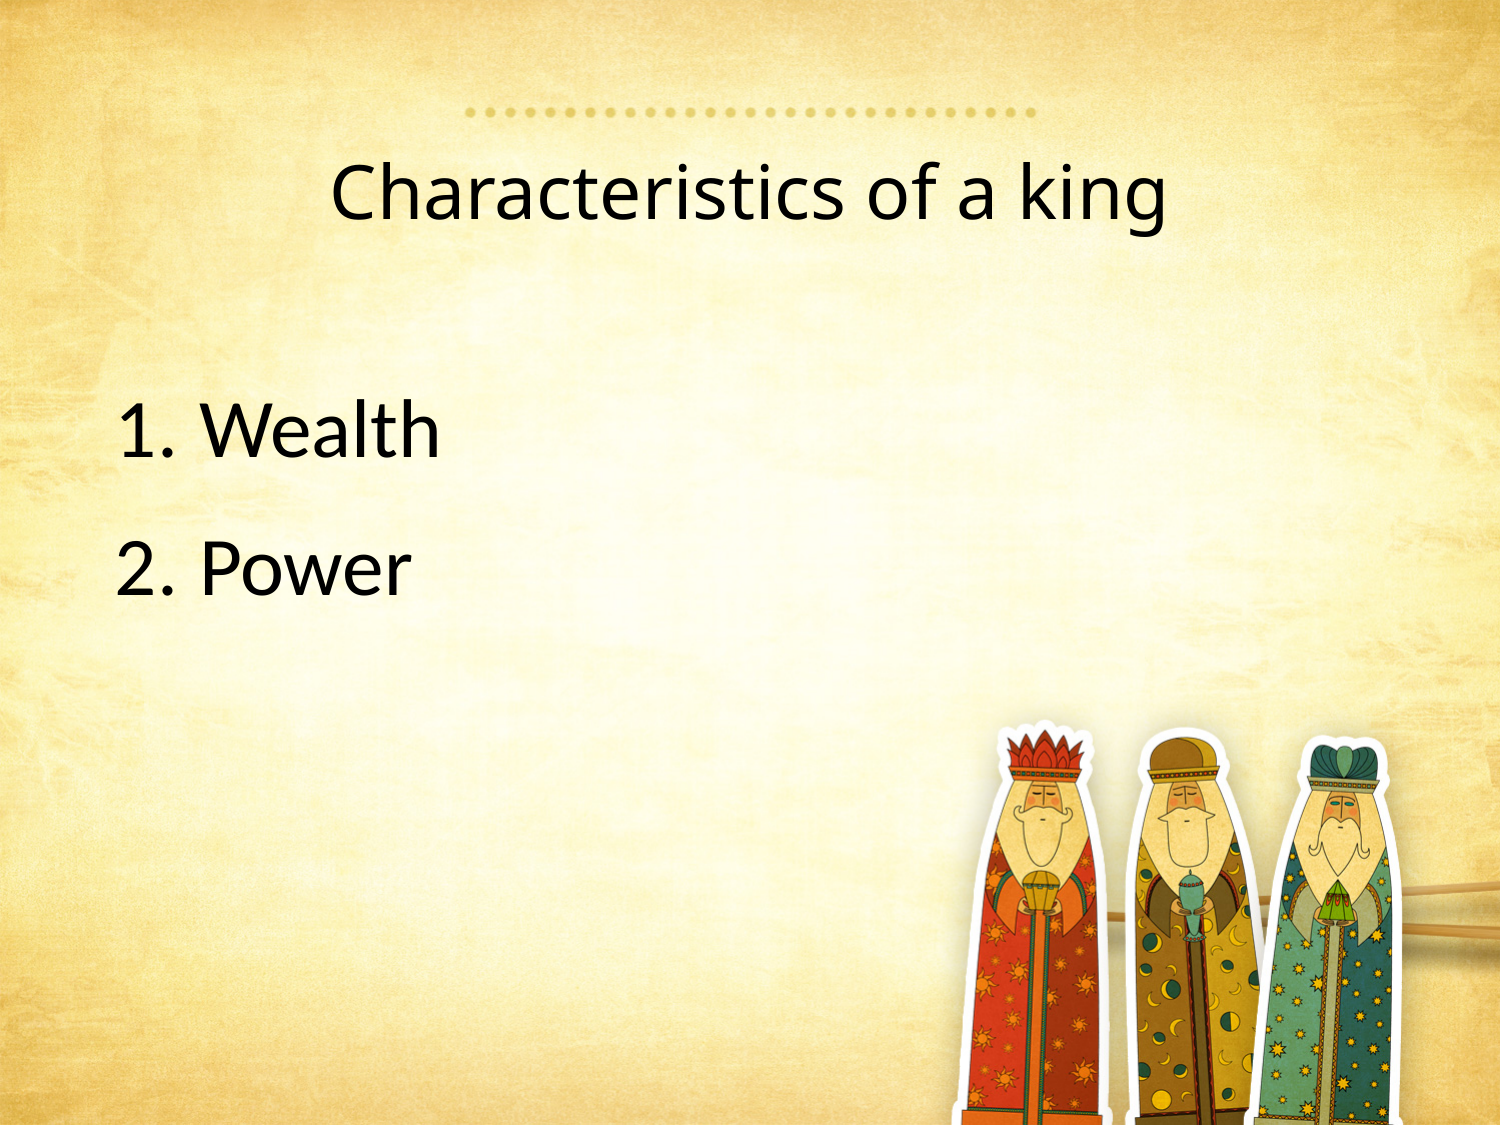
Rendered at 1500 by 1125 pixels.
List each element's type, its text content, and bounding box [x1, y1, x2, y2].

text_box Characteristics of a king Wealth Power [100, 137, 1400, 620]
picture [0, 0, 1500, 1125]
